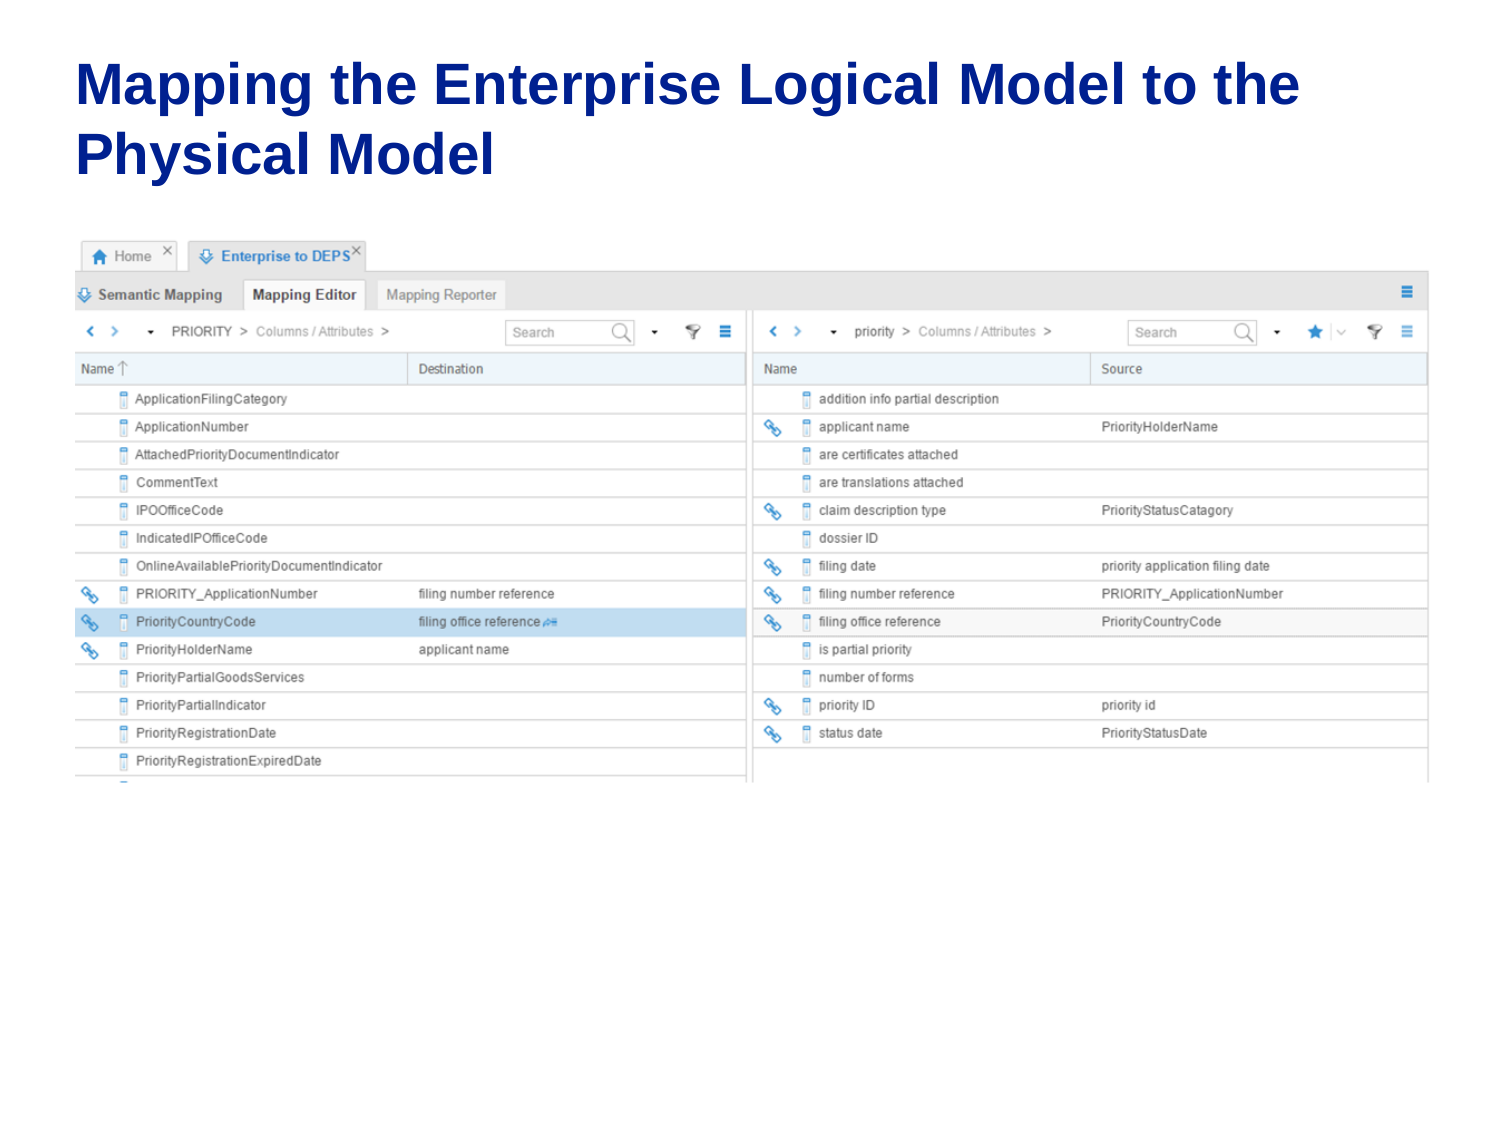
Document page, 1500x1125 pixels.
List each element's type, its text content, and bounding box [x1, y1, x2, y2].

title Mapping the Enterprise Logical Model to the Physical Model [74, 45, 1426, 221]
picture [75, 221, 1433, 816]
